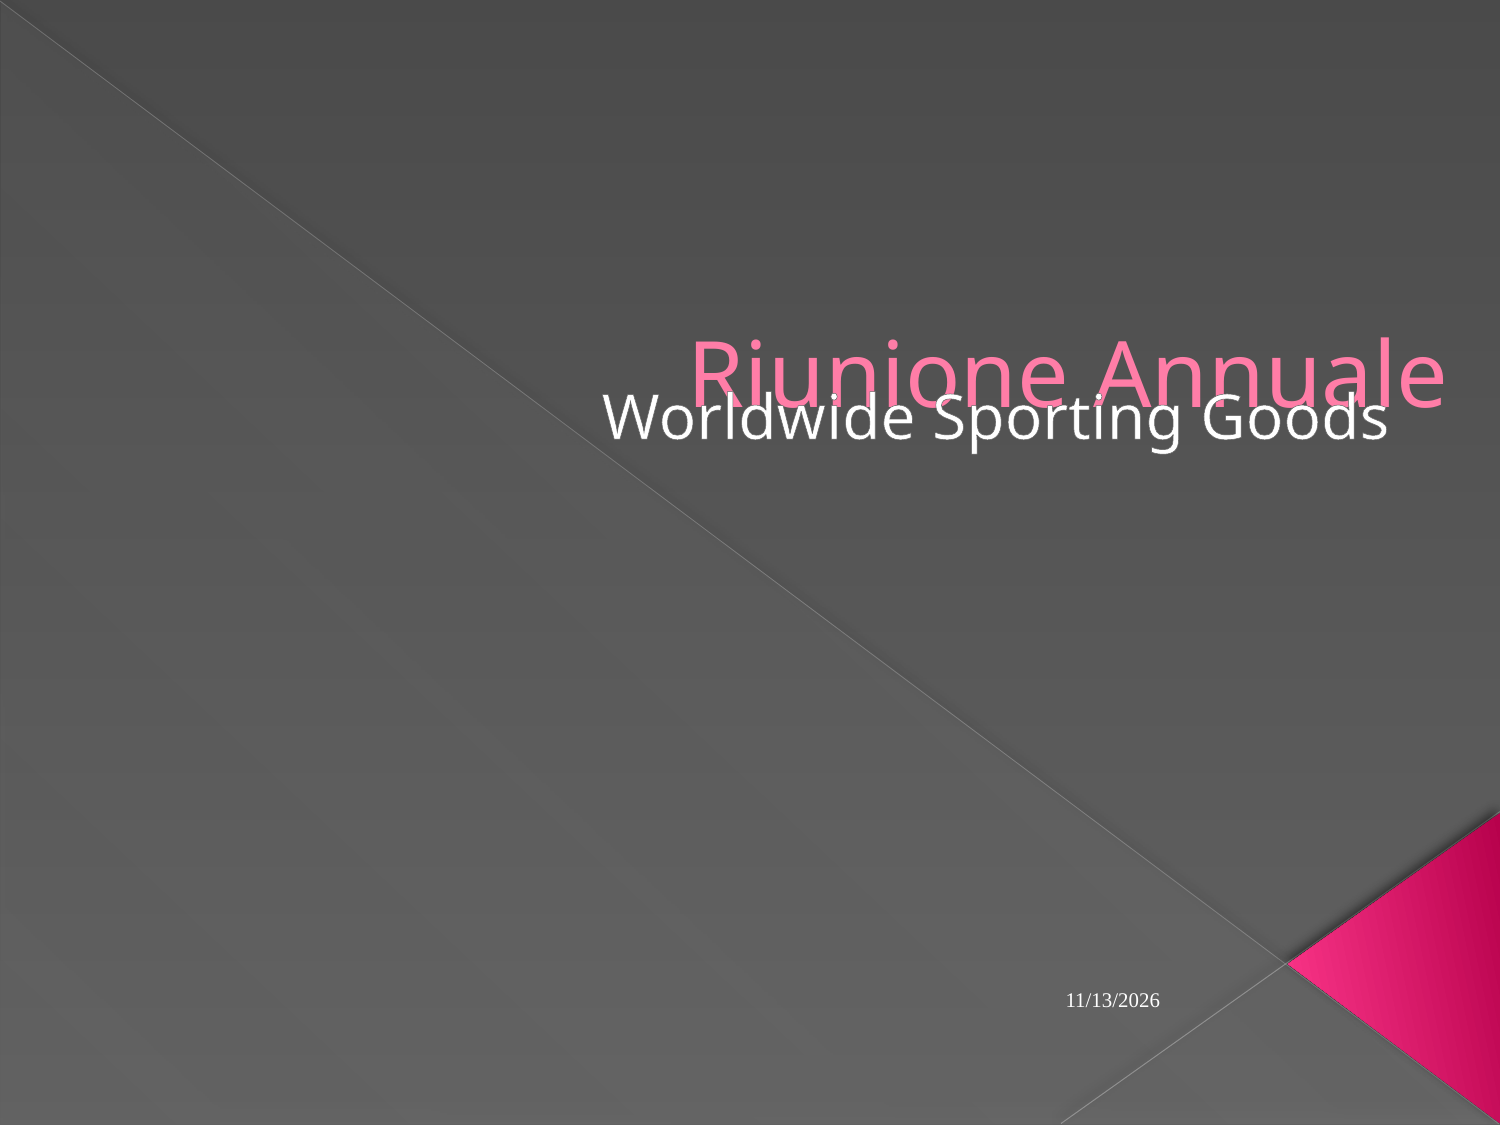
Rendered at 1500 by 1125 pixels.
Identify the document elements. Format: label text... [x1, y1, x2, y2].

title Riunione Annuale [189, 308, 1465, 434]
subtitle Worldwide Sporting Goods [88, 368, 1412, 657]
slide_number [225, 986, 1175, 1047]
